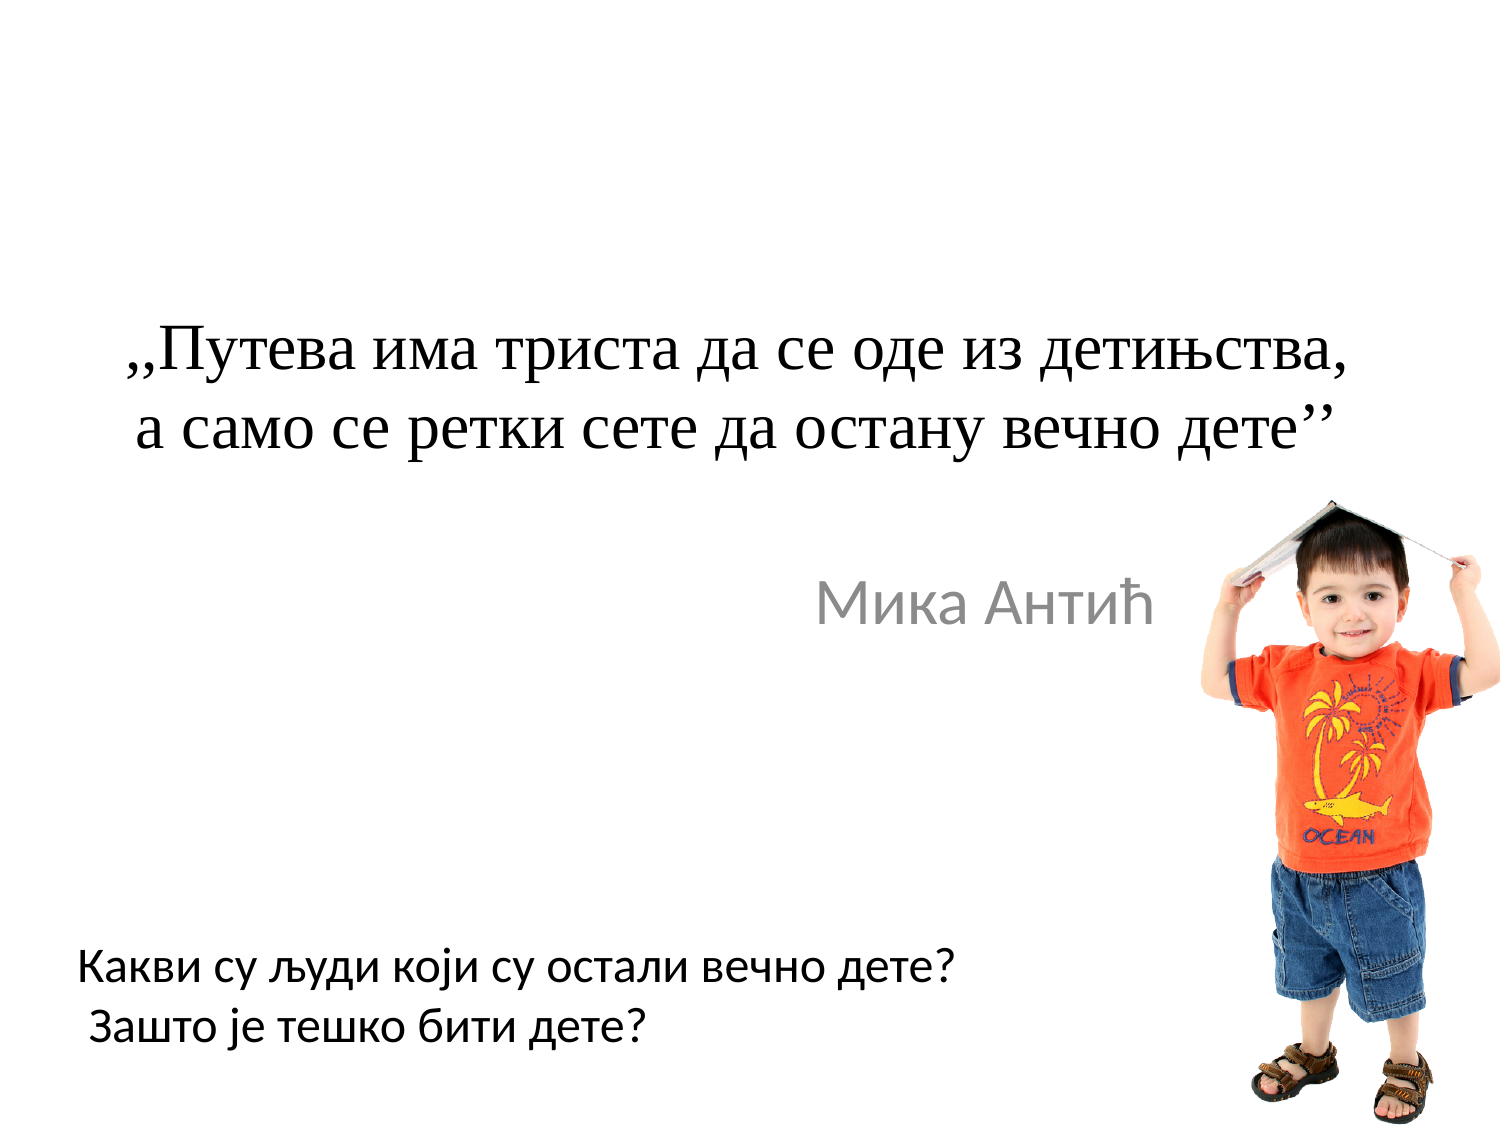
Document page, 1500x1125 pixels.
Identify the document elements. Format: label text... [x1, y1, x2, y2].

subtitle Мика Антић [212, 549, 1194, 838]
text_box Какви су људи који су остали вечно дете? Зашто је тешко бити дете? [62, 924, 1063, 1060]
picture [1199, 499, 1500, 1125]
title ,,Путева има триста да се оде из детињства, а само се ретки сете да остану вечно дете’’ [99, 262, 1375, 504]
